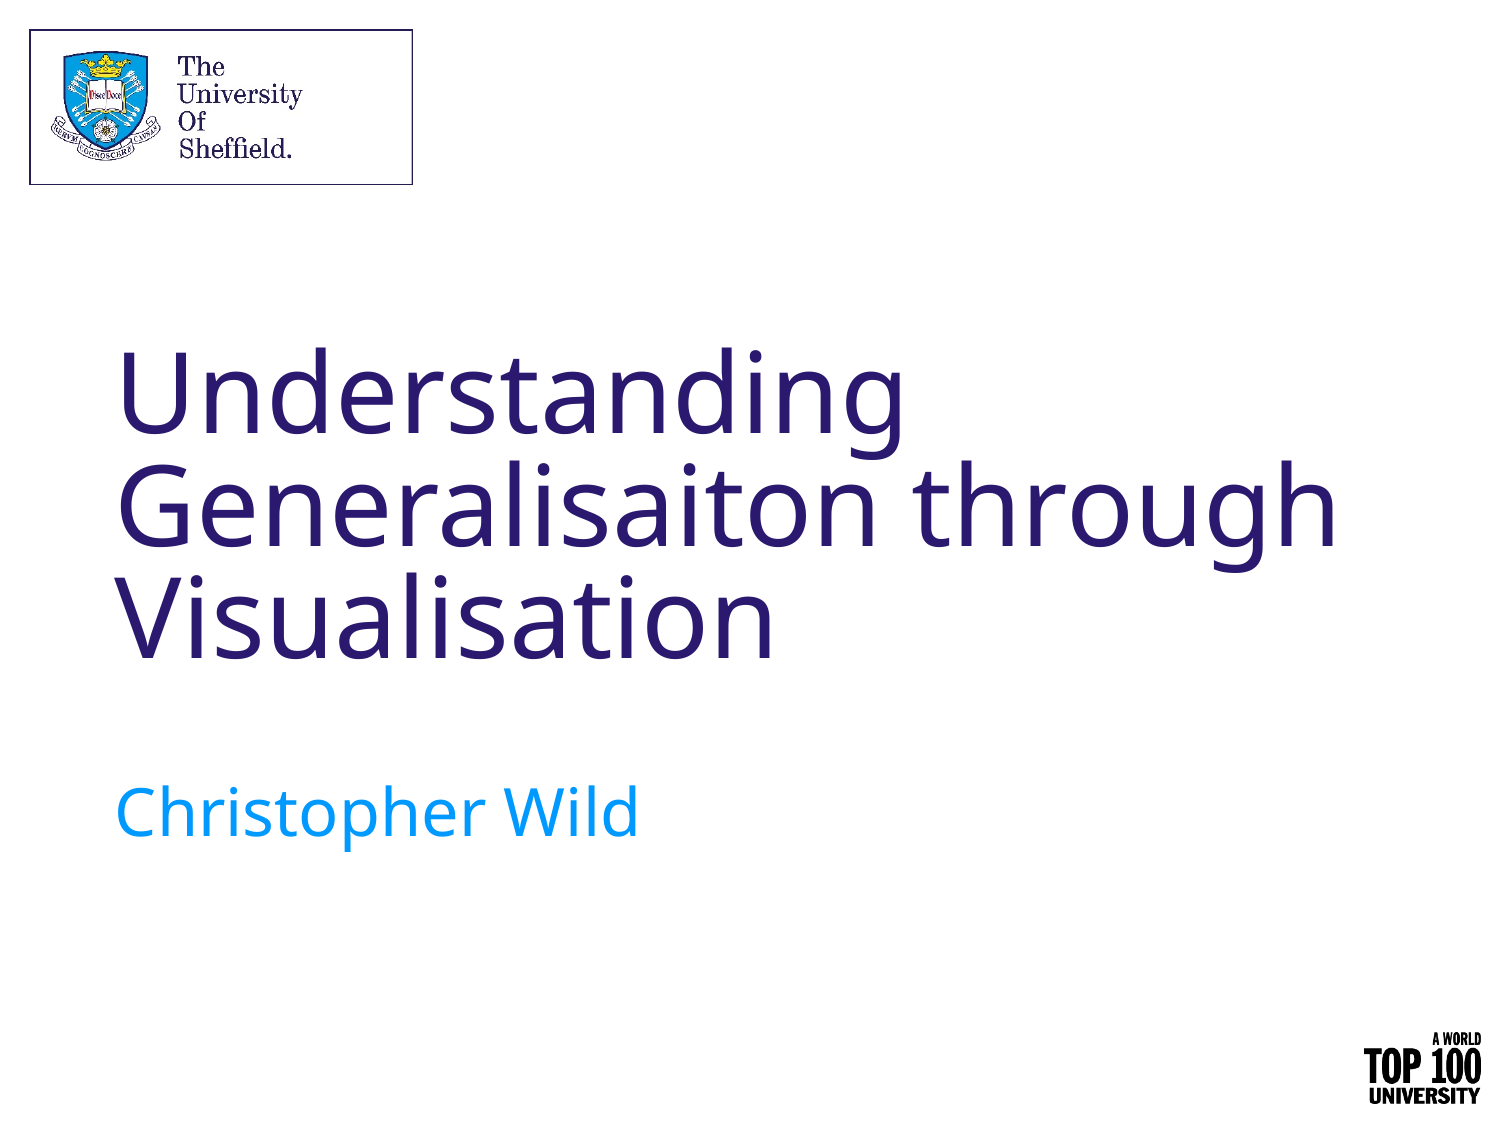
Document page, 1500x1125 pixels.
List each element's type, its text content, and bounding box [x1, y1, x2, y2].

picture [1364, 1032, 1481, 1104]
title Understanding Generalisaiton through Visualisation [99, 362, 1450, 663]
picture [29, 29, 413, 185]
subtitle Christopher Wild [99, 762, 1450, 975]
